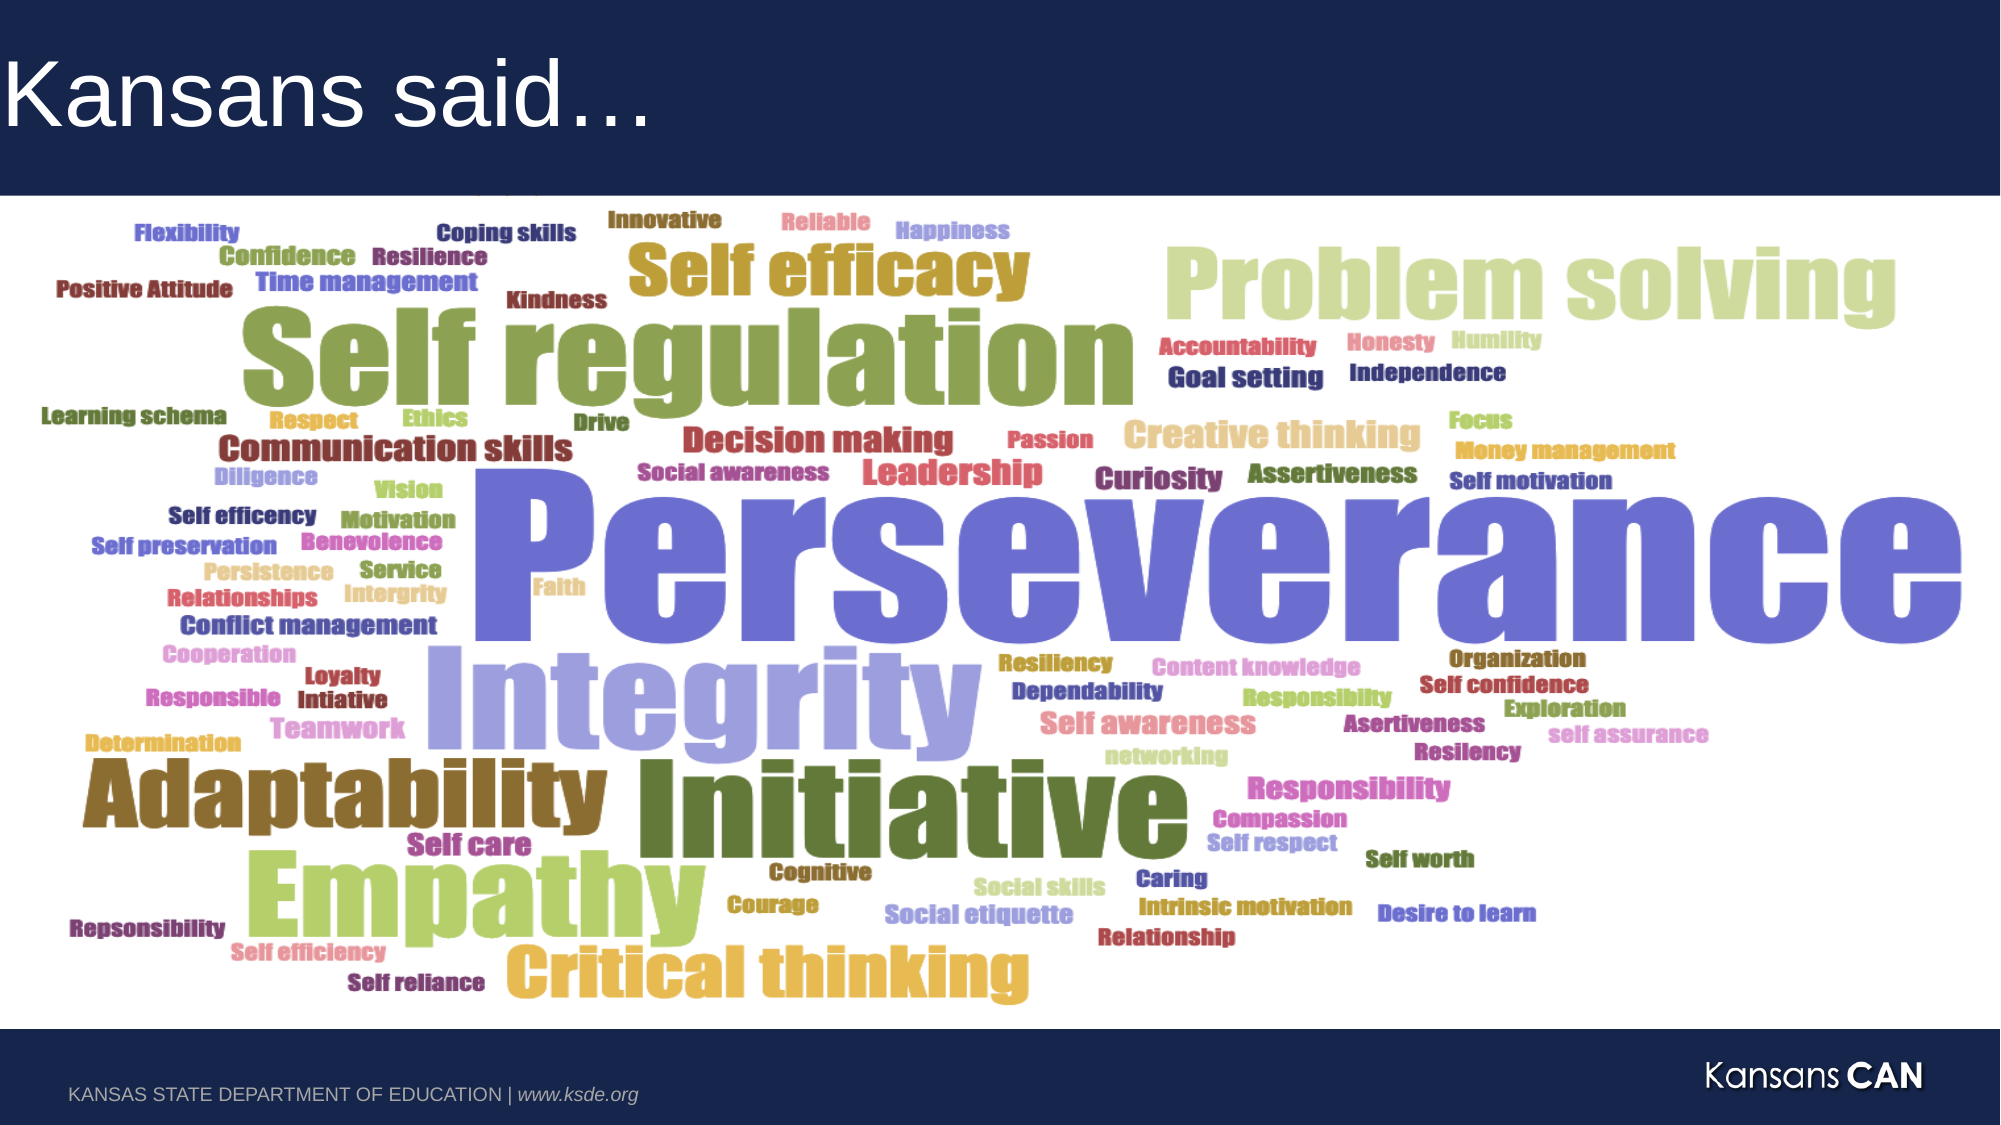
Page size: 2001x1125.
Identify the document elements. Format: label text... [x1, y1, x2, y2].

picture [0, 199, 2000, 1029]
title Kansans said… [0, 0, 1307, 182]
picture [1696, 1054, 1931, 1095]
